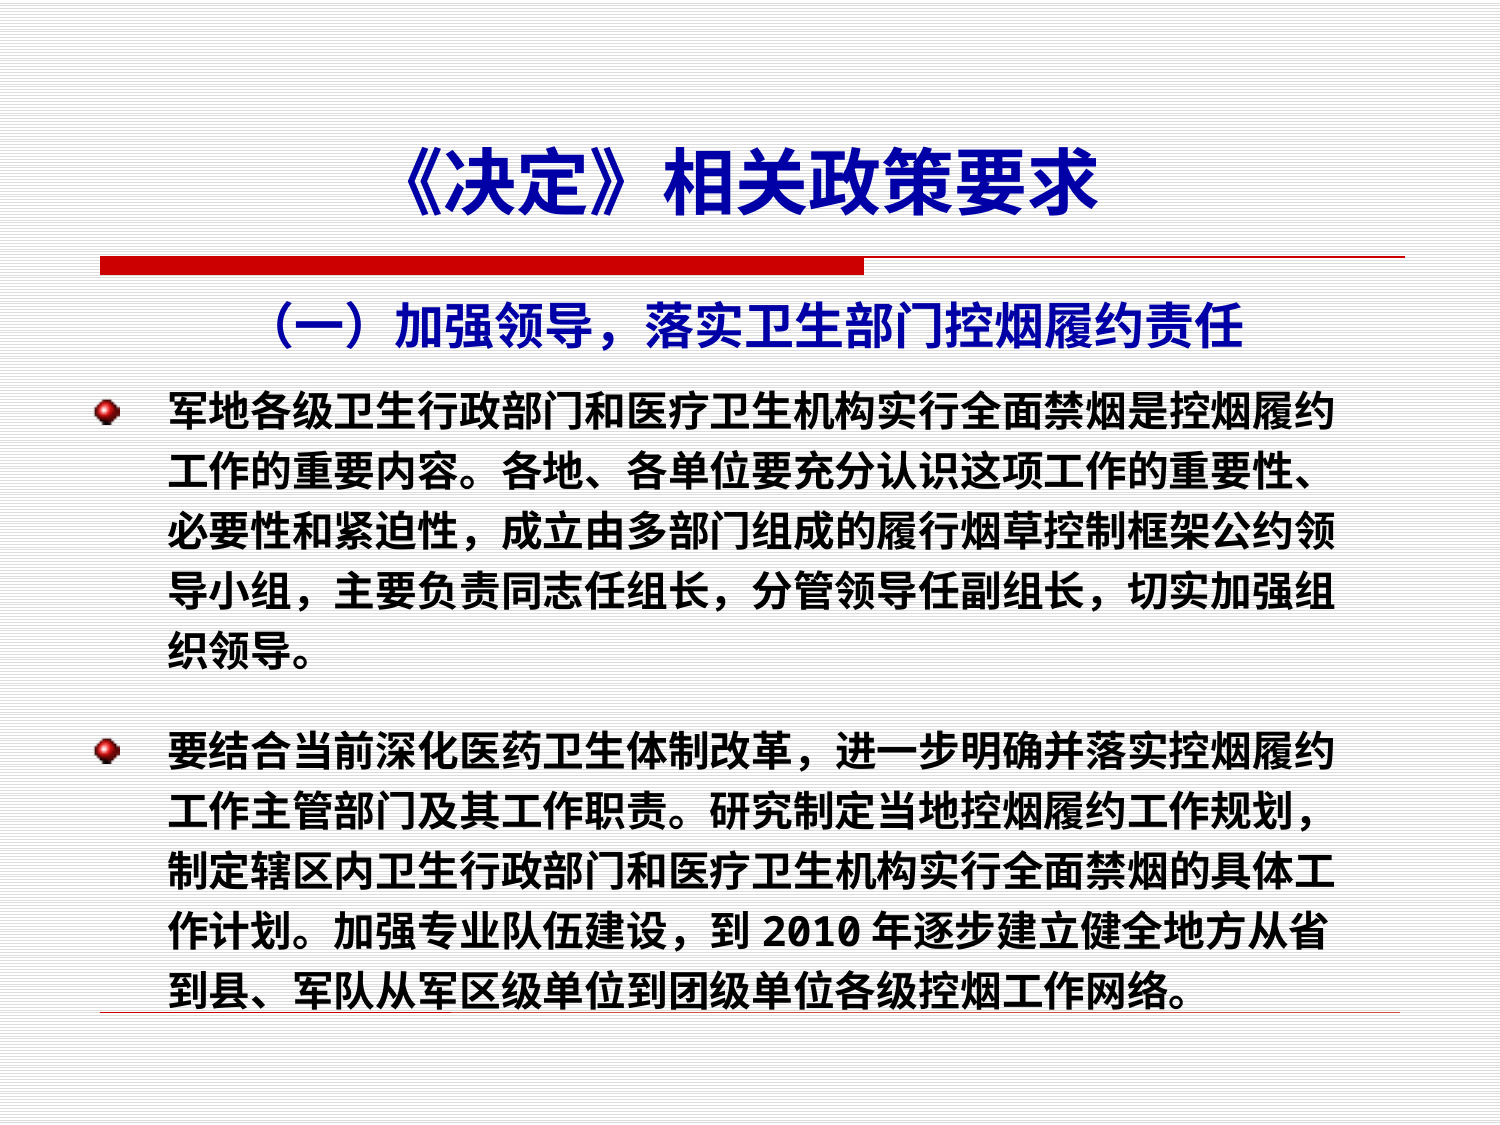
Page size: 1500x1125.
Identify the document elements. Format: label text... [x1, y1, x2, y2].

title （一）加强领导，落实卫生部门控烟履约责任 [94, 278, 1407, 362]
list 军地各级卫生行政部门和医疗卫生机构实行全面禁烟是控烟履约工作的重要内容。各地、各单位要充分认识这项工作的重要性、必要性和紧迫性，成立由多部门组成的履行烟草控制框架公约领导小组，主要负责同志任组长，分管领导任副组长，切实加强组织领导。 要结合当前深化医药卫生体制改革，进一步明确并落实控烟履约工作主管部门及其工作职责。研究制定当地控烟履约工作规划，制定辖区内卫生行政部门和医疗卫生机构实行全面禁烟的具体工作计划。加强专业队伍建设，到2010年逐步建立健全地方从省到县、军队从军区级单位到团级单位各级控烟工作网络。 [75, 367, 1388, 1035]
text_box 《决定》相关政策要求 [159, 125, 1329, 232]
picture [90, 734, 120, 764]
picture [90, 395, 120, 425]
